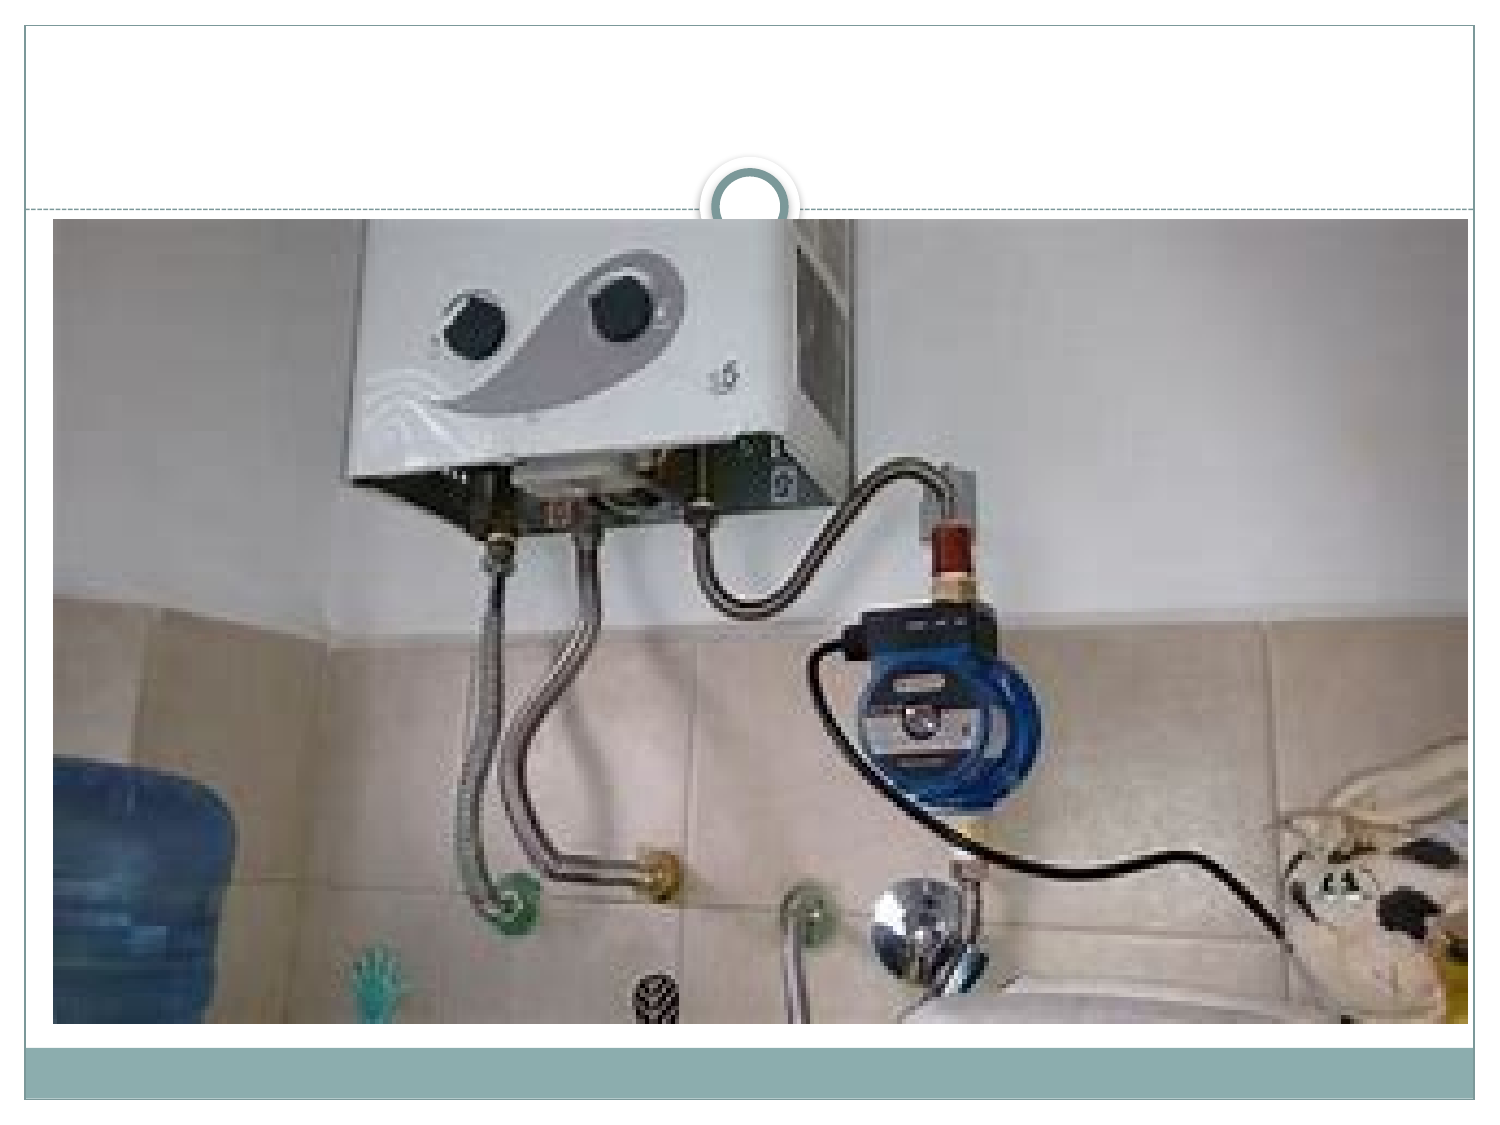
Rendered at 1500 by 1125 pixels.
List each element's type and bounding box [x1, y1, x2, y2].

picture [52, 219, 1468, 1024]
